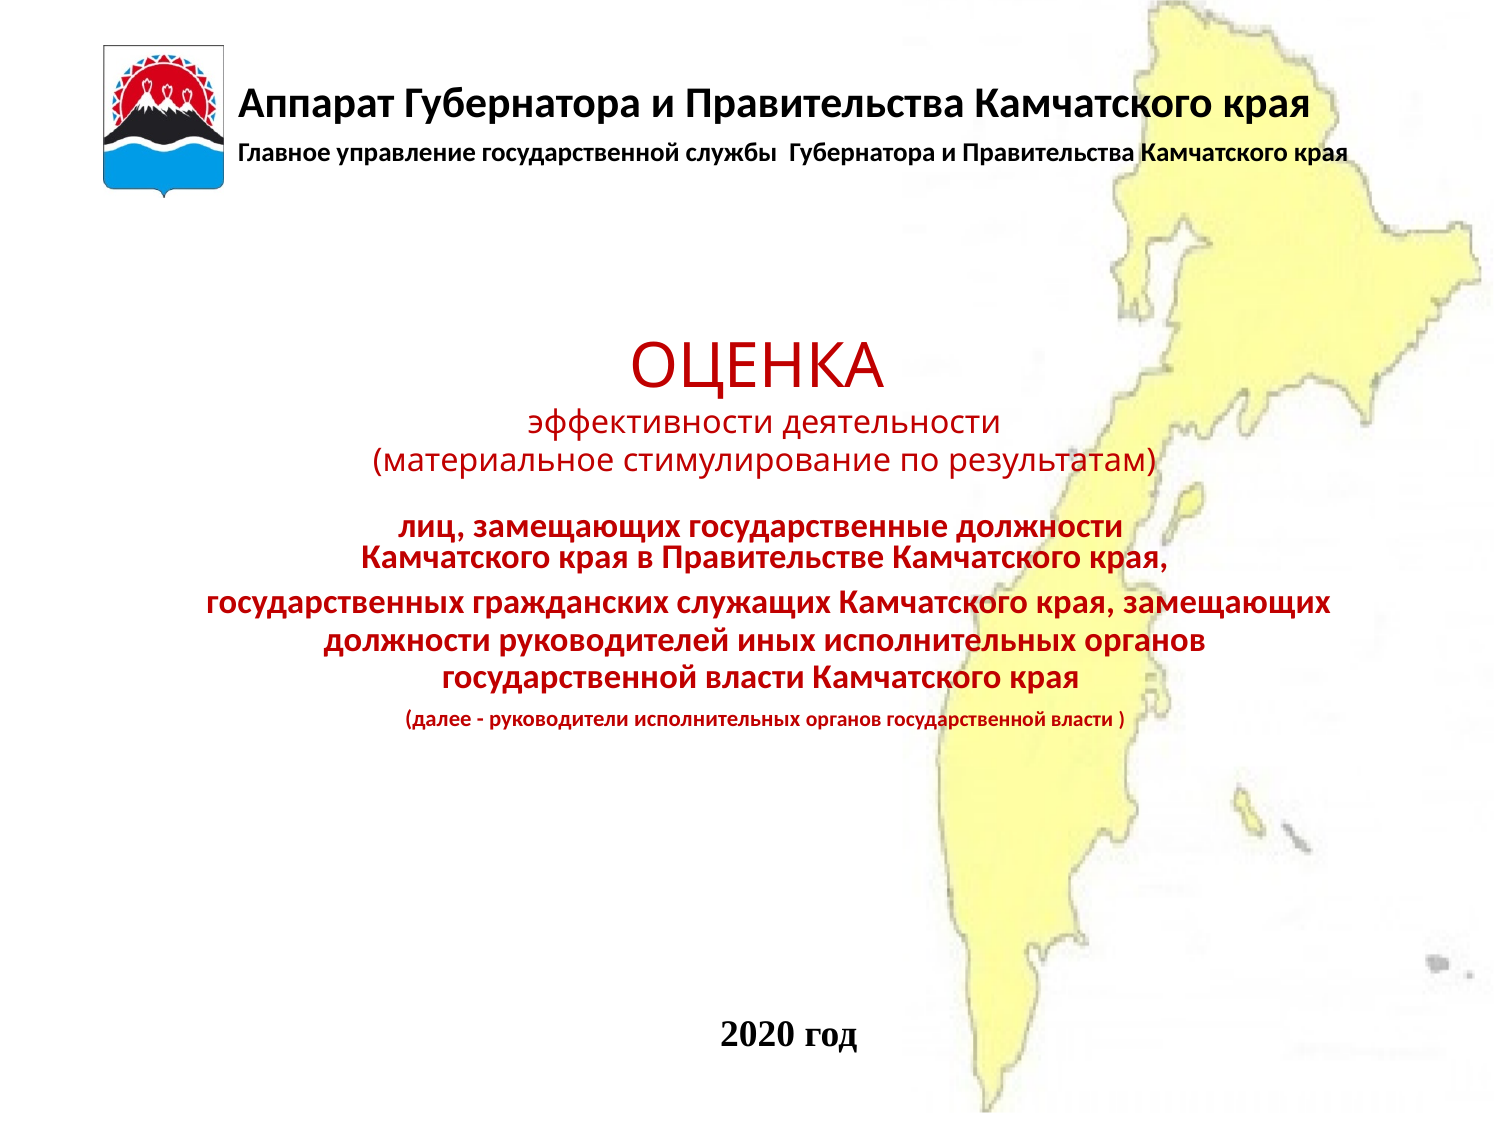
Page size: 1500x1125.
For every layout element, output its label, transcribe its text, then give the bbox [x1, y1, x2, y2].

title Аппарат Губернатора и Правительства Камчатского края Главное управление государственной службы Губернатора и Правительства Камчатского края [223, 43, 1500, 173]
text_box 2020 год [705, 1001, 897, 1062]
subtitle ОЦЕНКА эффективности деятельности (материальное стимулирование по результатам) лиц, замещающих государственные должности Камчатского края в Правительстве Камчатского края, государственных гражданских служащих Камчатского края, замещающих должности руководителей иных исполнительных органов государственной власти Камчатского края (далее - руководители исполнительных органов государственной власти ) [178, 325, 1352, 747]
picture [103, 45, 224, 198]
